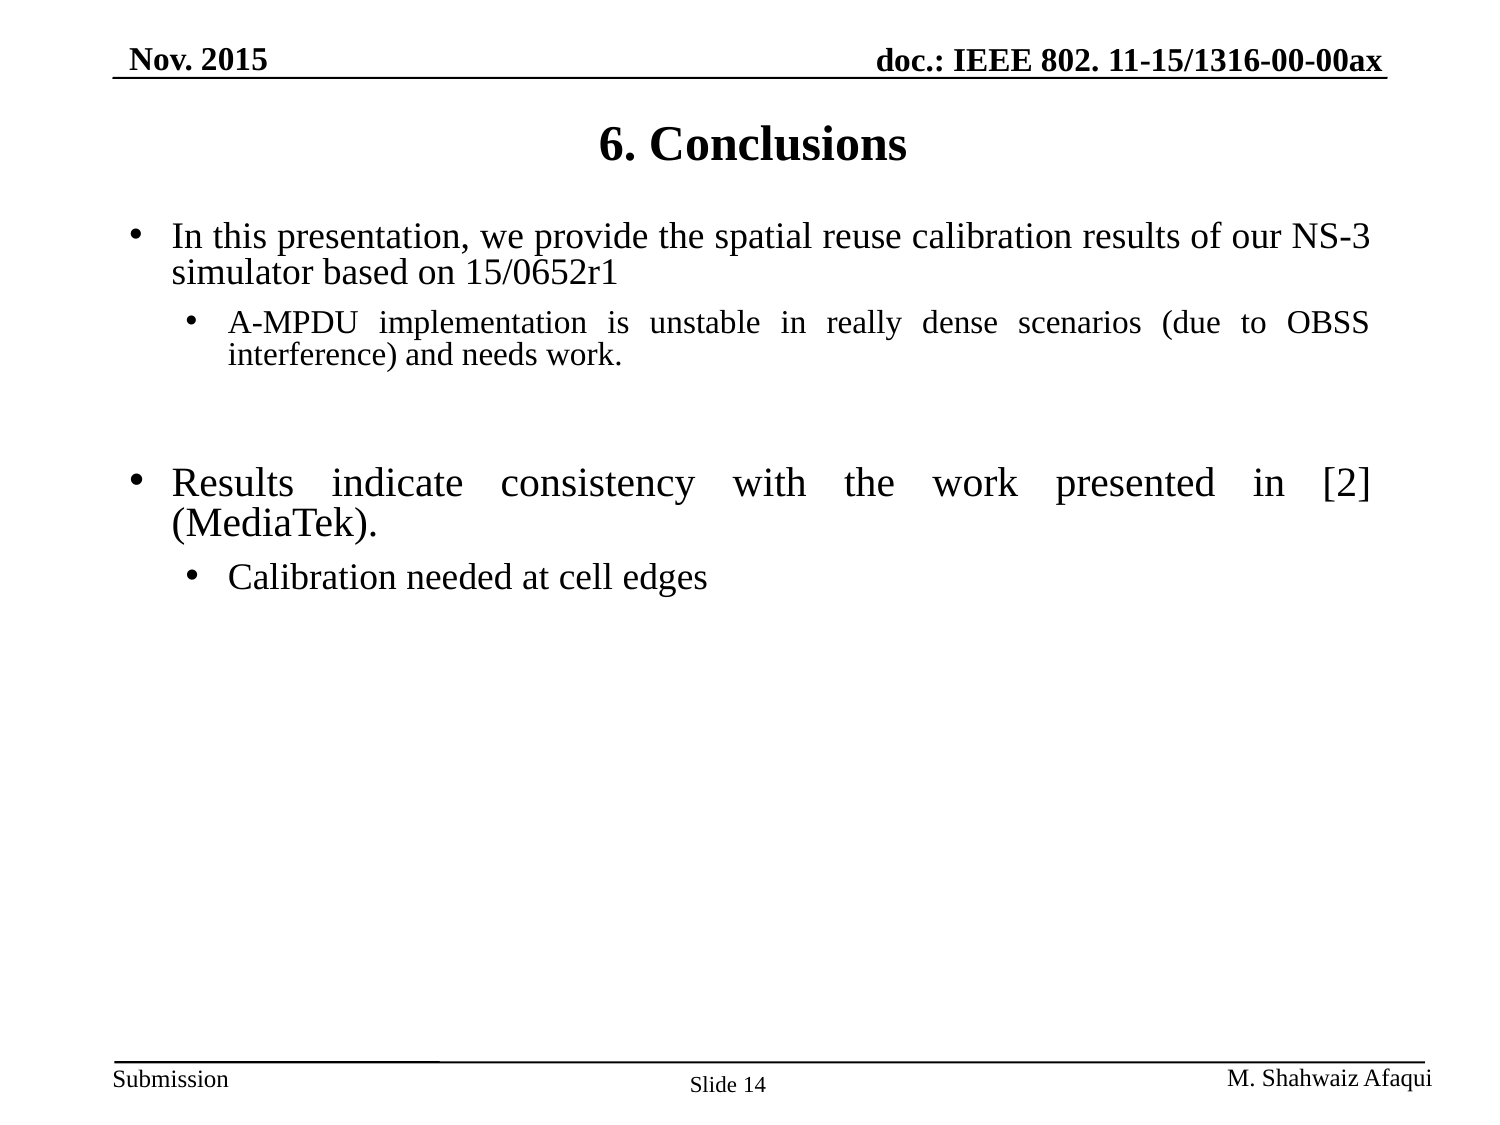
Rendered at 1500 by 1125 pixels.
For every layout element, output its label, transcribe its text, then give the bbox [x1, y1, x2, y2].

title 6. Conclusions [275, 75, 1232, 207]
list In this presentation, we provide the spatial reuse calibration results of our NS-3 simulator based on 15/0652r1 A-MPDU implementation is unstable in really dense scenarios (due to OBSS interference) and needs work. Results indicate consistency with the work presented in [2] (MediaTek). Calibration needed at cell edges [114, 212, 1388, 1025]
slide_number Slide 14 [675, 1062, 825, 1122]
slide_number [114, 29, 335, 75]
